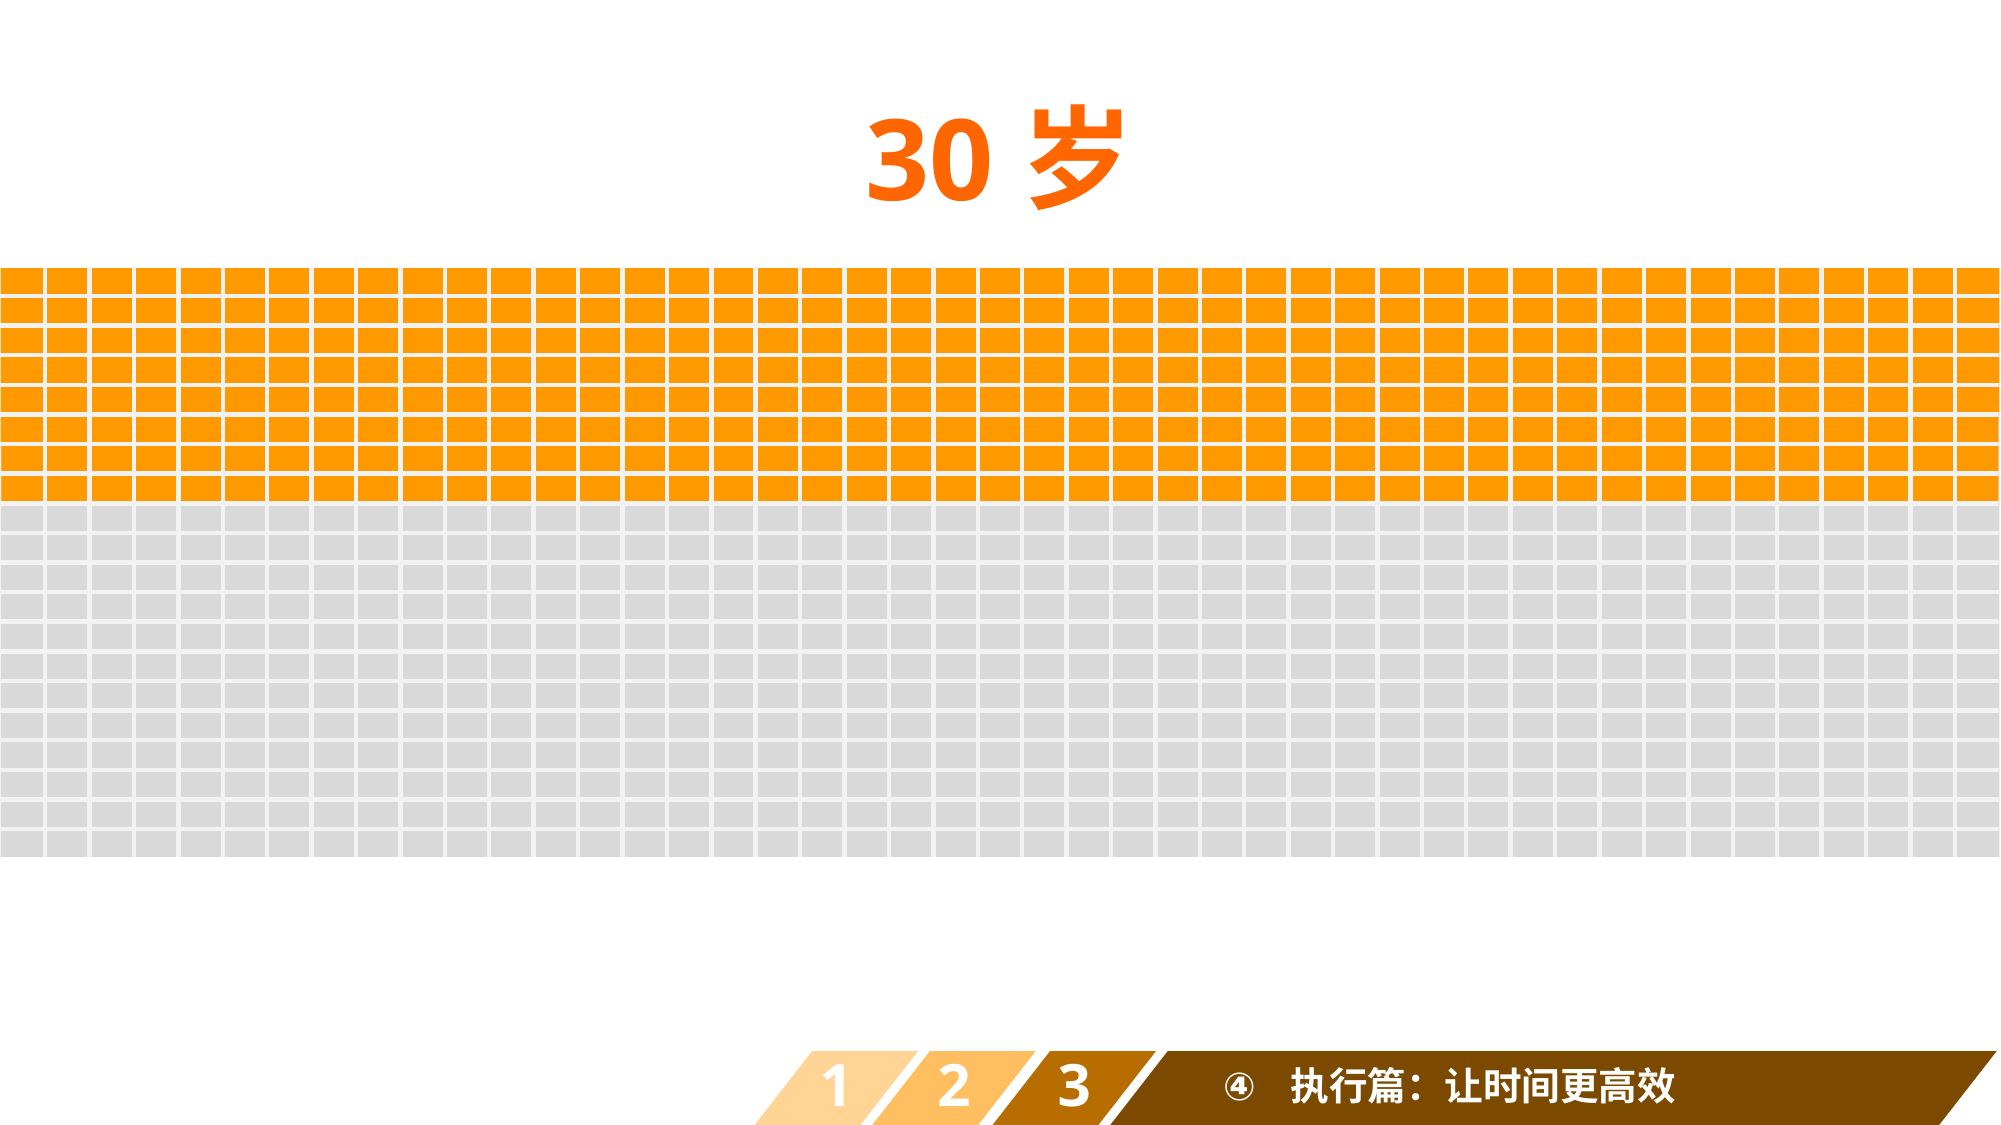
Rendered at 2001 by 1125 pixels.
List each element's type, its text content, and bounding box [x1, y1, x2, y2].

text_box 1 [754, 1051, 918, 1125]
text_box 3 [992, 1051, 1156, 1125]
text_box 执行篇：让时间更高效 [1110, 1051, 1997, 1125]
picture [0, 266, 2000, 859]
text_box 2 [872, 1051, 1036, 1125]
text_box 30岁 [351, 80, 1649, 231]
